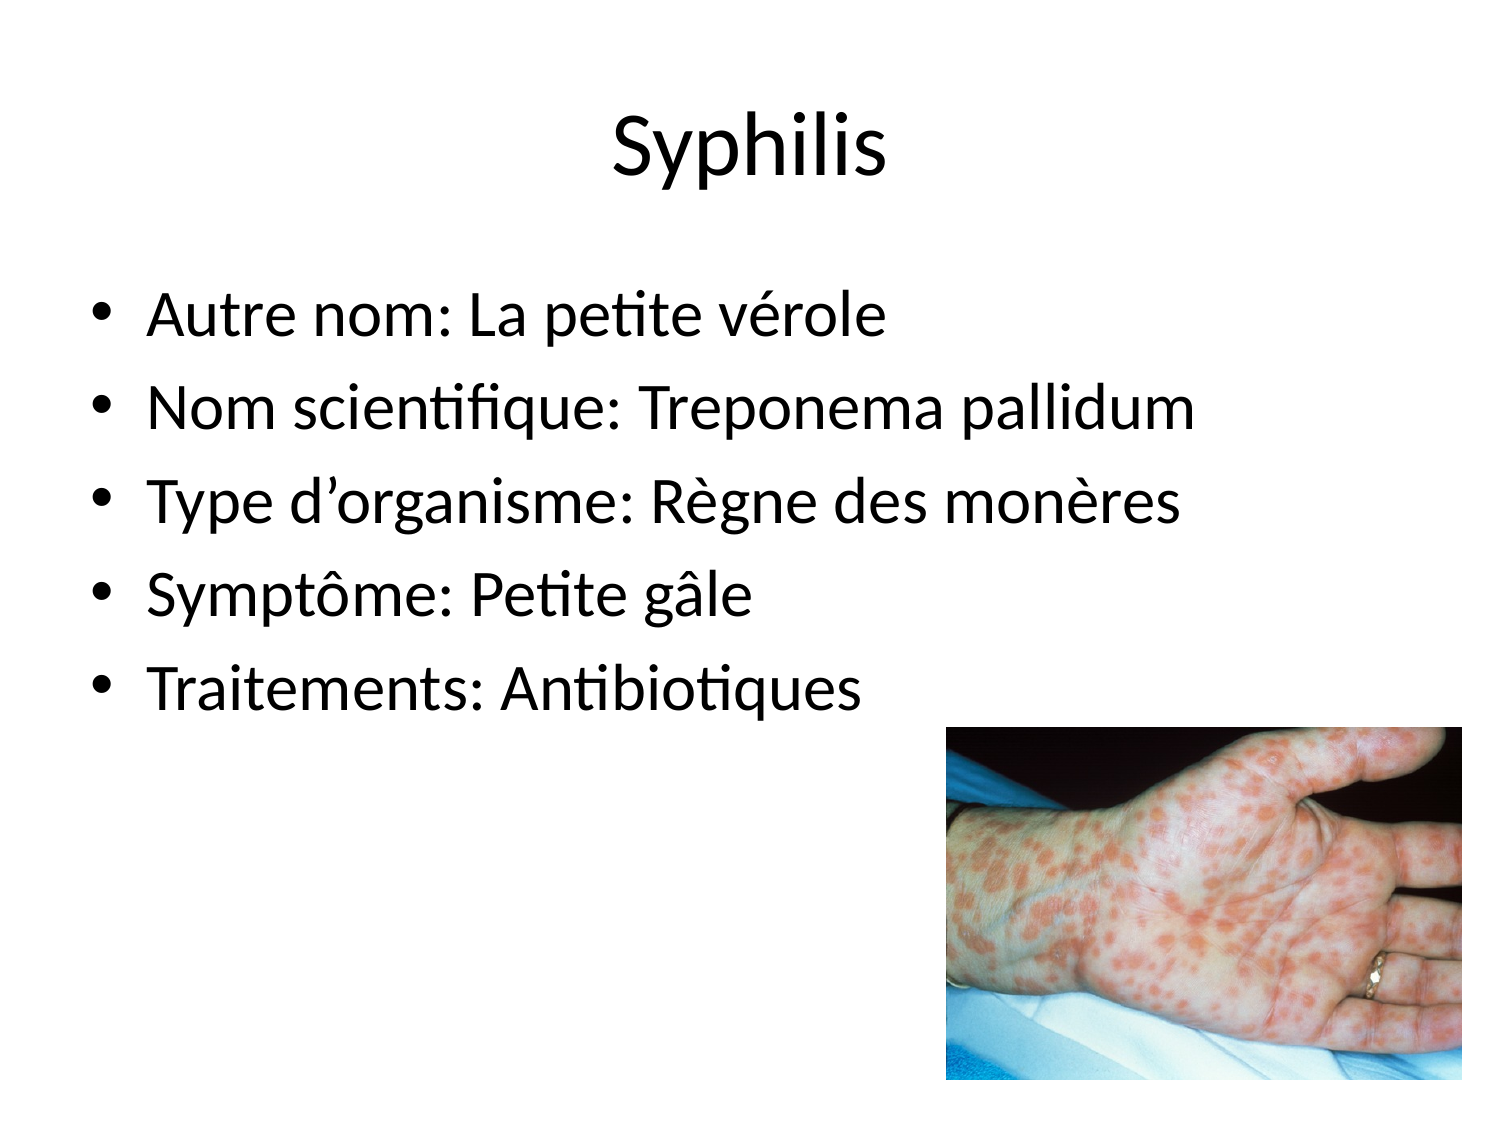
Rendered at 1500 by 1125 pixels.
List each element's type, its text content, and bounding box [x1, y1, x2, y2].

list Autre nom: La petite vérole Nom scientifique: Treponema pallidum Type d’organisme: Règne des monères Symptôme: Petite gâle Traitements: Antibiotiques [75, 262, 1425, 1005]
title Syphilis [75, 45, 1425, 233]
picture [945, 727, 1463, 1080]
picture [945, 1056, 949, 1068]
